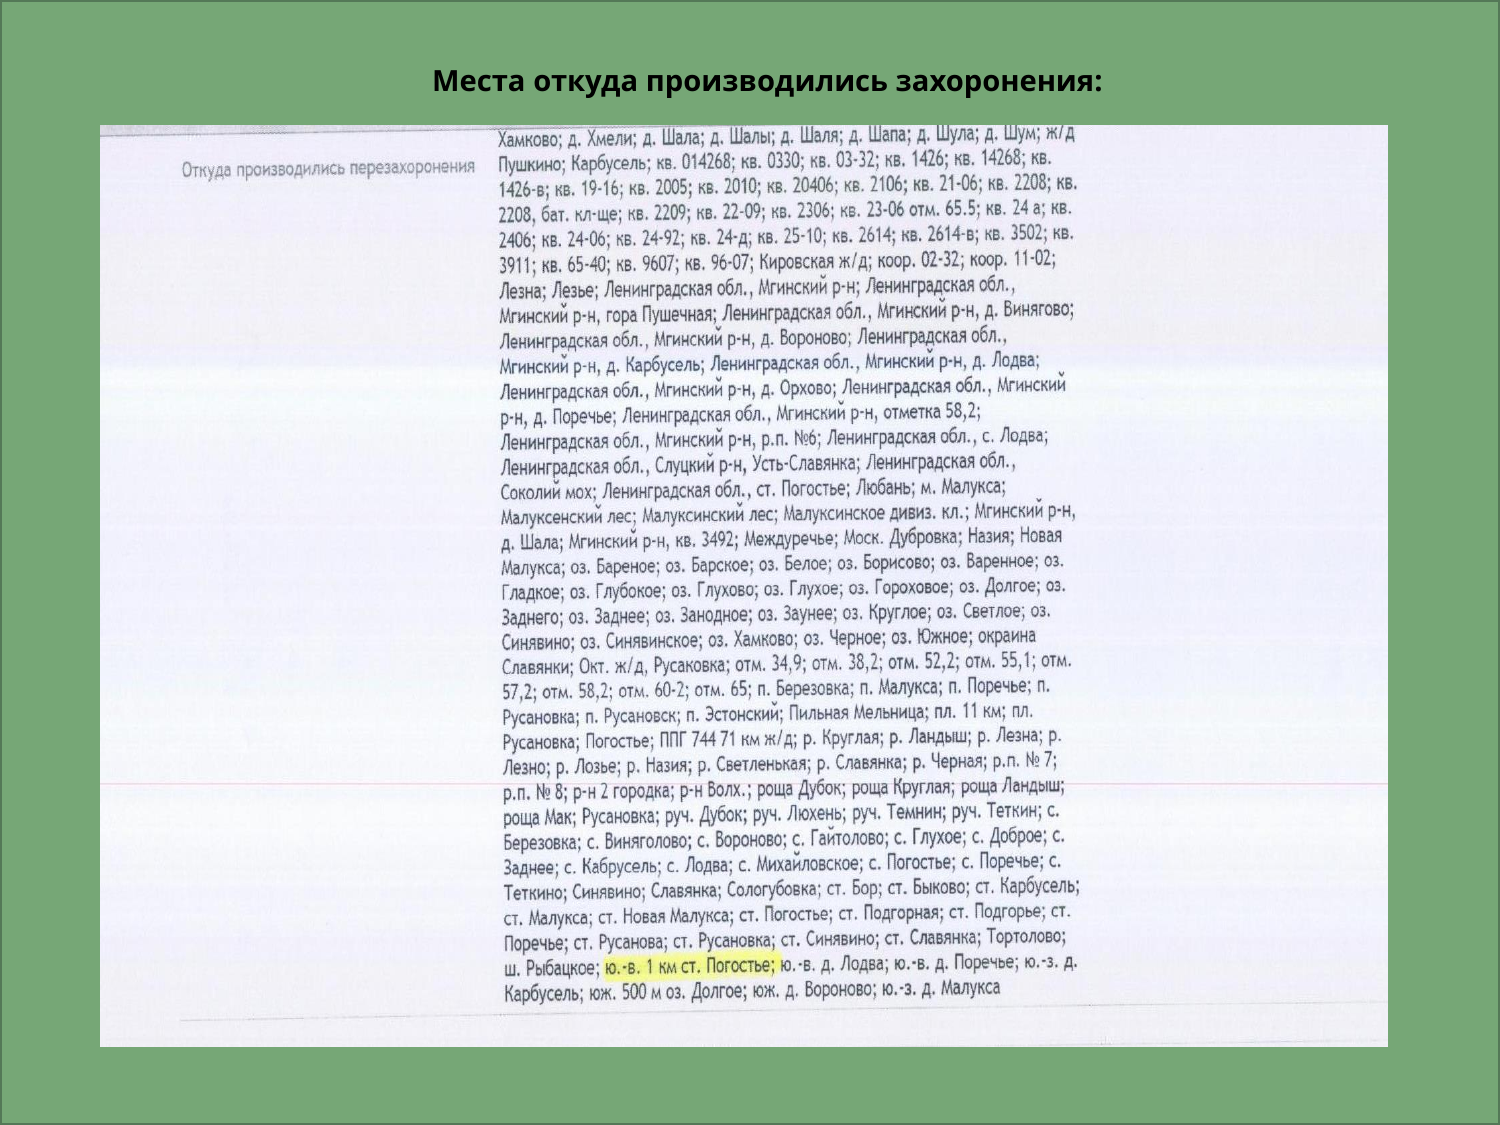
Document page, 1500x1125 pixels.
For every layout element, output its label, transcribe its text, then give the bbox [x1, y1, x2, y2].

picture [100, 125, 1389, 1047]
text_box Места откуда производились захоронения: [147, 54, 1388, 105]
text_box [0, 0, 1500, 1125]
